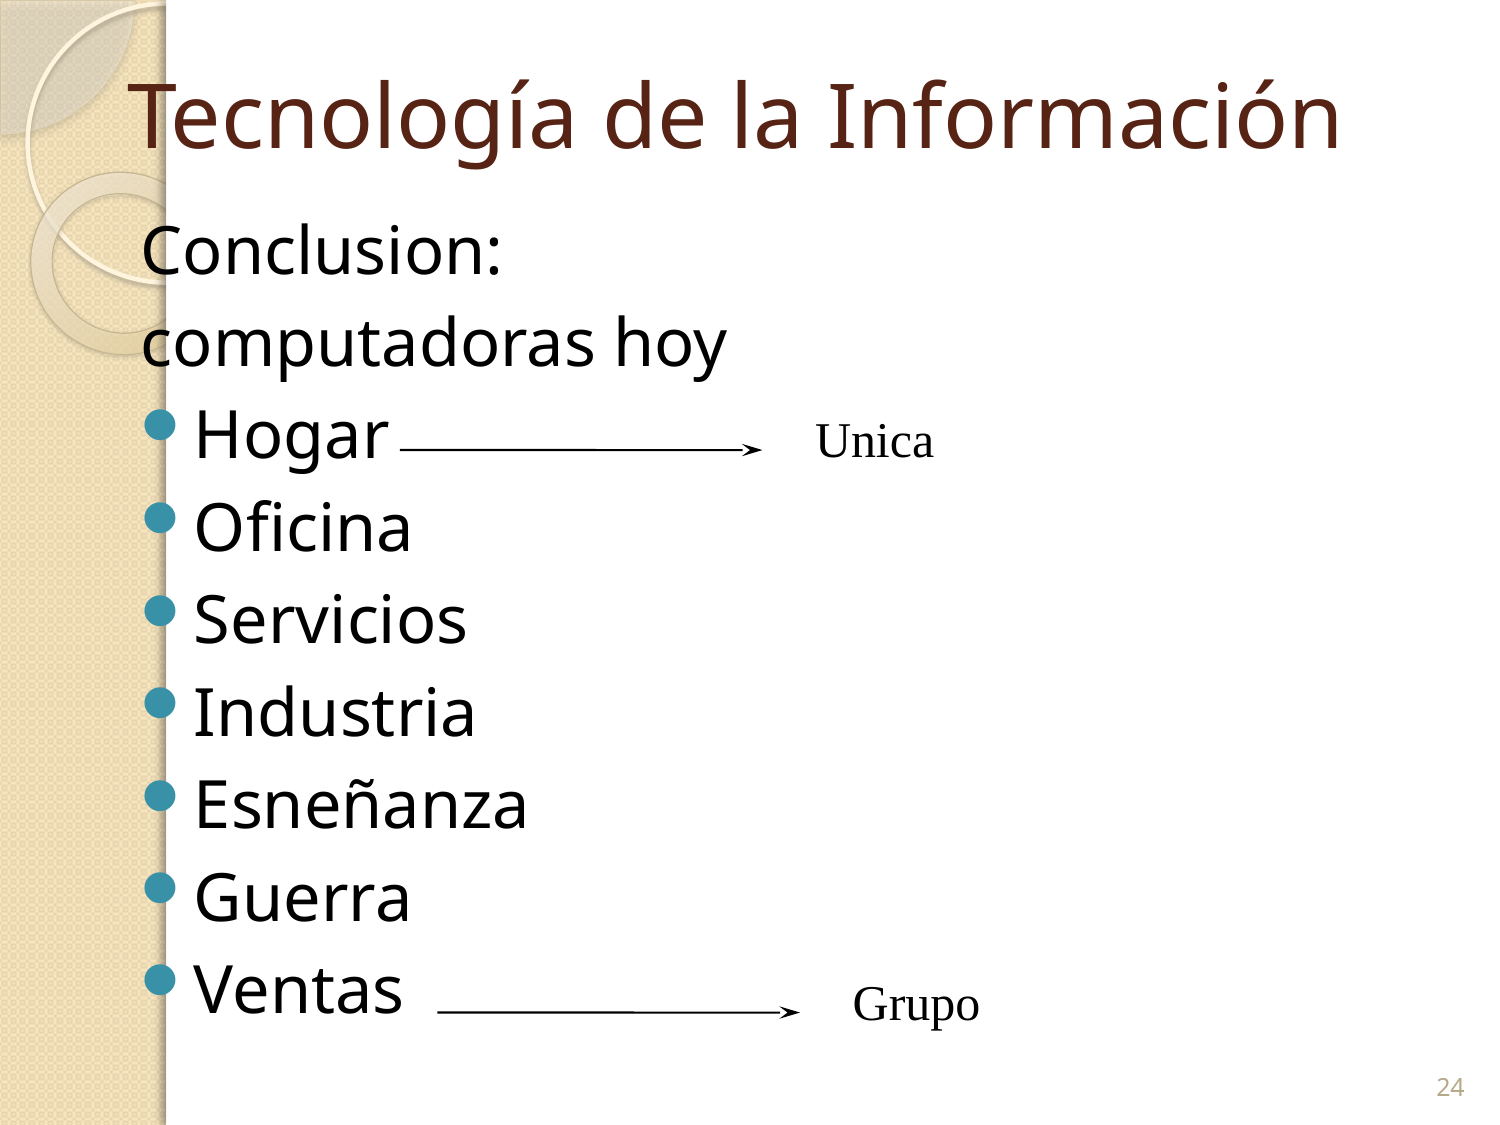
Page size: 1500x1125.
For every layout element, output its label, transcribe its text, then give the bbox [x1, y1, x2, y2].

text_box Grupo [837, 962, 1038, 1038]
list Conclusion: computadoras hoy Hogar Oficina Servicios Industria Esneñanza Guerra Ventas [112, 200, 1388, 1075]
slide_number 24 [1413, 1034, 1488, 1113]
title Tecnología de la Información [112, 37, 1388, 188]
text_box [399, 399, 951, 476]
text_box [779, 1006, 800, 1019]
